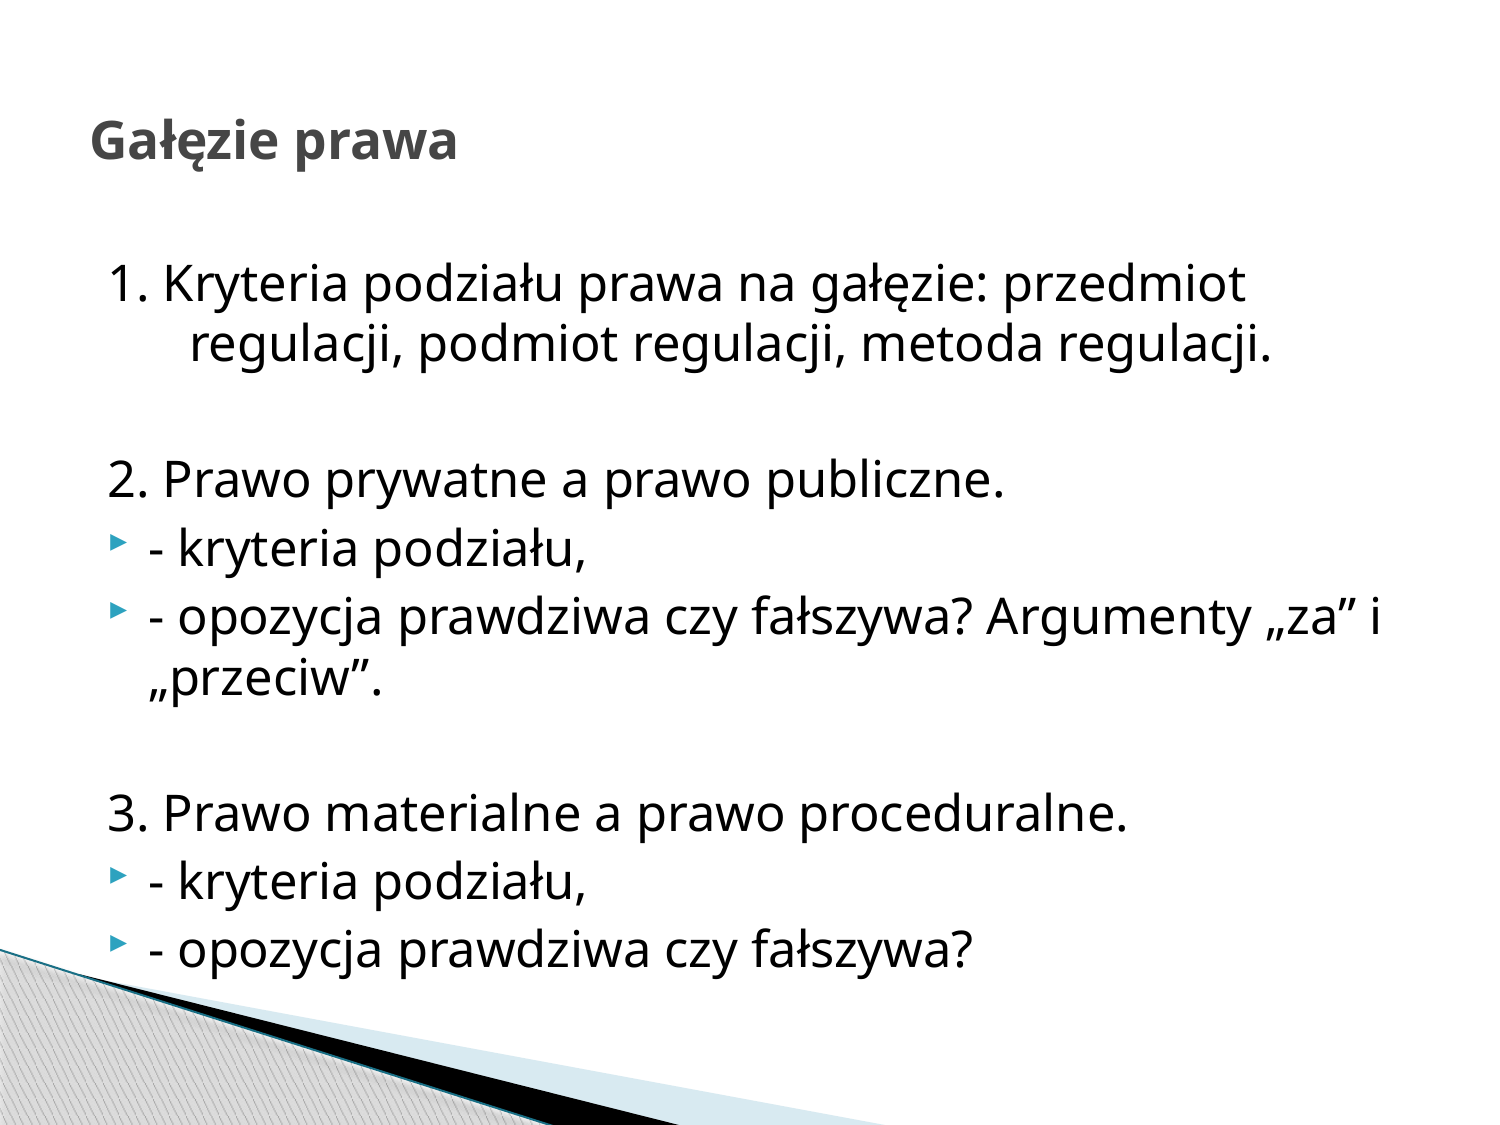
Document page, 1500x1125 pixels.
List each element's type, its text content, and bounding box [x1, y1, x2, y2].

title Gałęzie prawa [75, 45, 1425, 233]
list 1. Kryteria podziału prawa na gałęzie: przedmiot regulacji, podmiot regulacji, metoda regulacji. 2. Prawo prywatne a prawo publiczne. - kryteria podziału, - opozycja prawdziwa czy fałszywa? Argumenty „za” i „przeciw”. 3. Prawo materialne a prawo proceduralne. - kryteria podziału, - opozycja prawdziwa czy fałszywa? [75, 243, 1425, 986]
